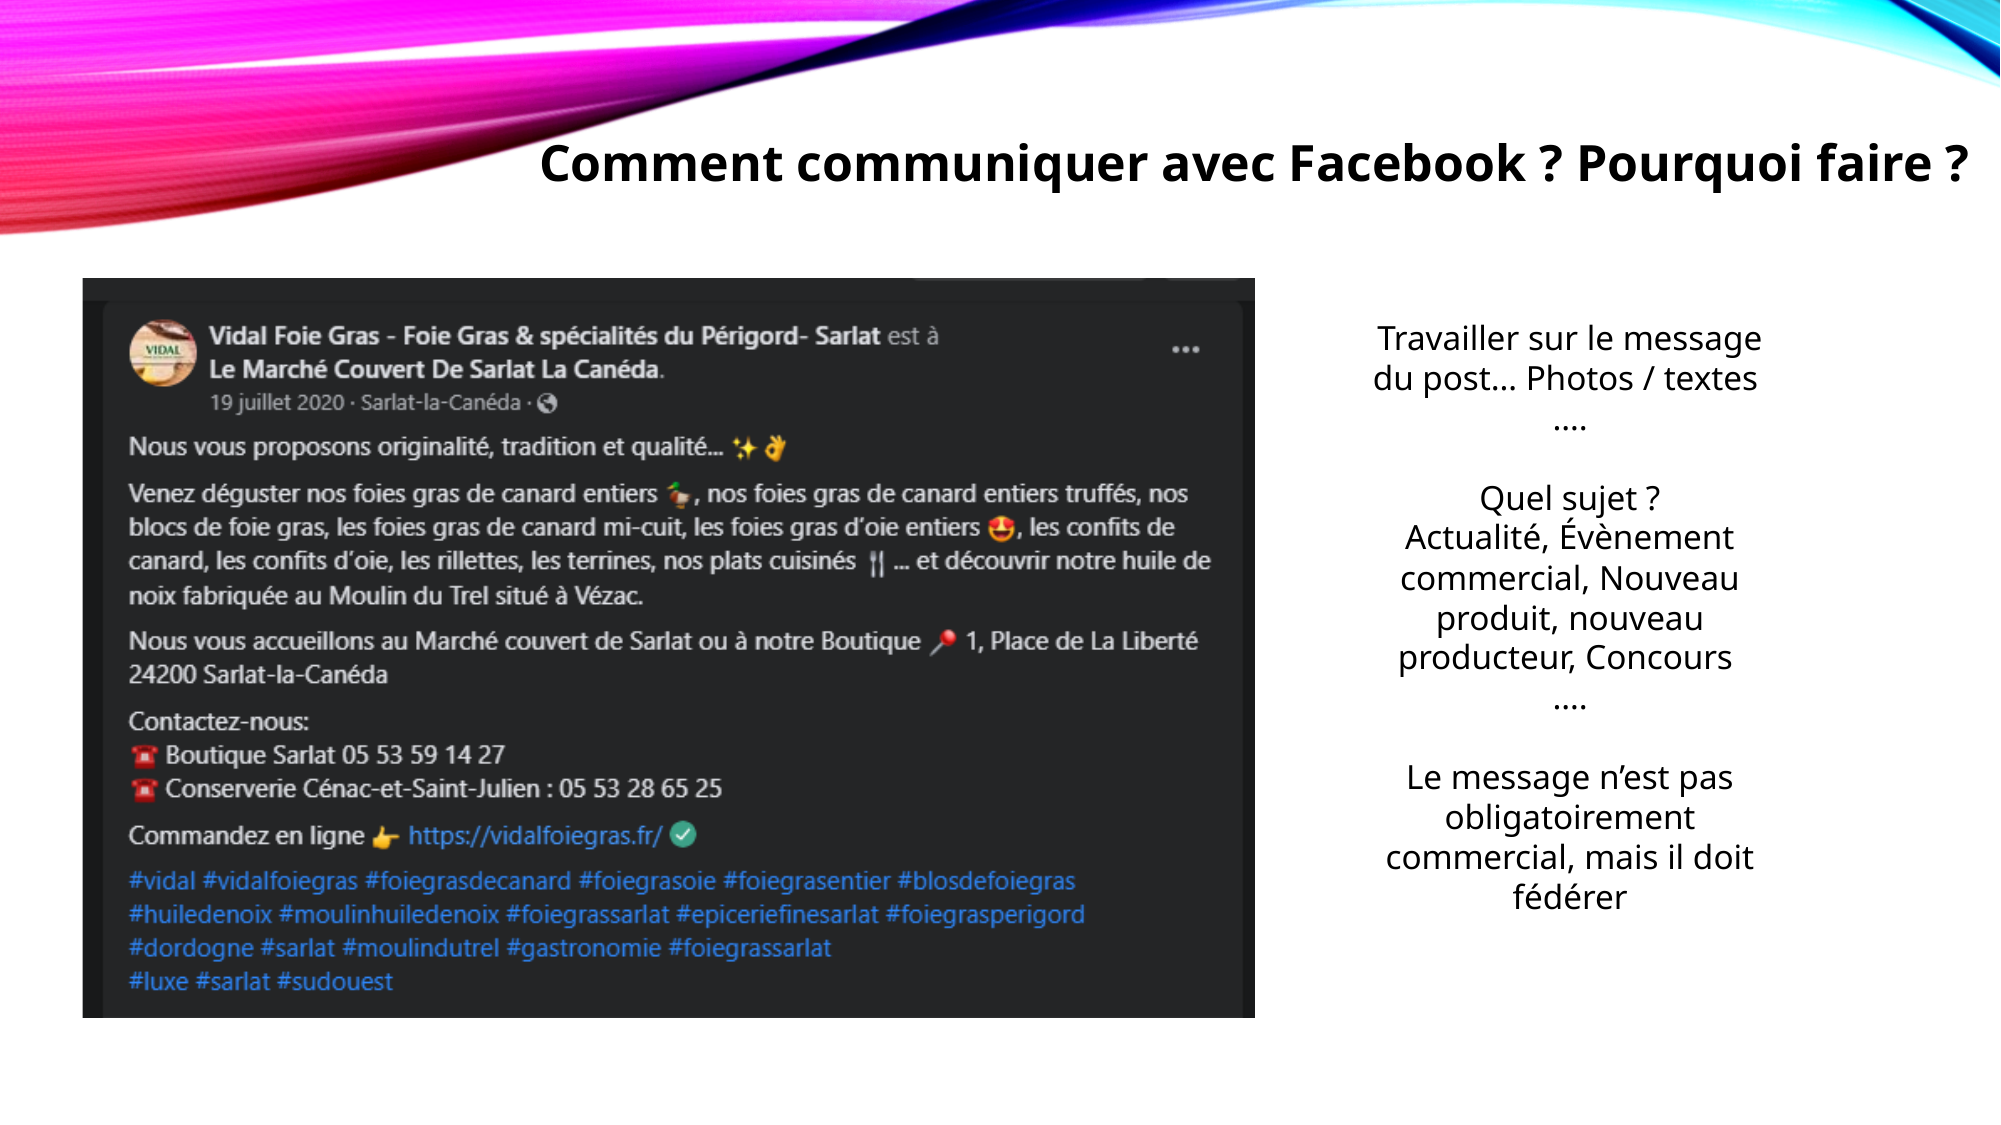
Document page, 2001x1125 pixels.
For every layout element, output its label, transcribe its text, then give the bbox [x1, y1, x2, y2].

picture [1910, 0, 2000, 45]
picture [1890, 0, 2000, 75]
picture [0, 0, 2000, 237]
picture [82, 277, 1256, 1018]
text_box Comment communiquer avec Facebook ? Pourquoi faire ? [524, 124, 1986, 200]
text_box Travailler sur le message du post… Photos / textes …. Quel sujet ? Actualité, Évènement commercial, Nouveau produit, nouveau producteur, Concours …. Le message n’est pas obligatoirement commercial, mais il doit fédérer [1346, 309, 1795, 924]
